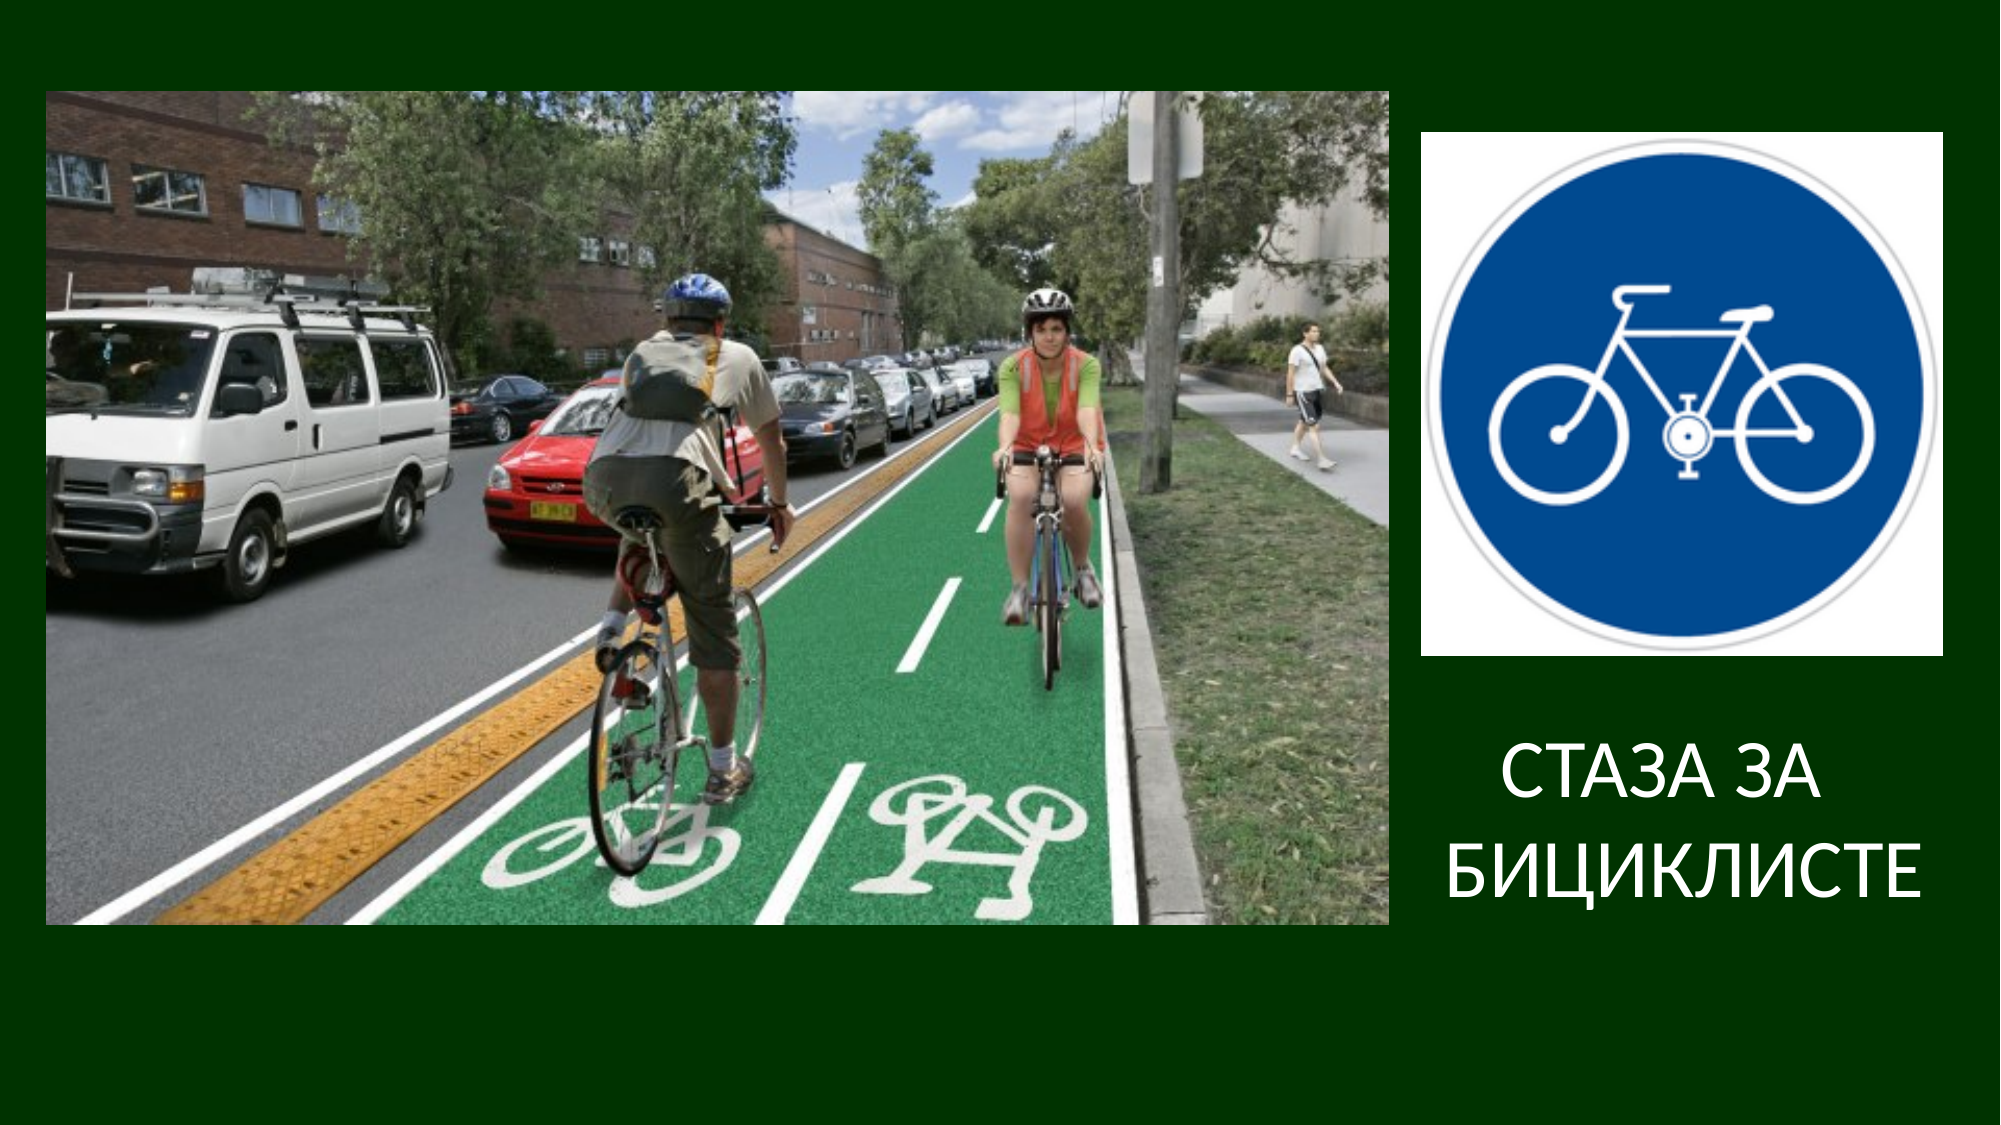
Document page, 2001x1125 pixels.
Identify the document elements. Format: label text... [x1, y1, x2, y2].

text_box СТАЗА ЗА БИЦИКЛИСТЕ [1429, 707, 1940, 922]
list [46, 91, 1389, 925]
picture [1421, 132, 1943, 656]
